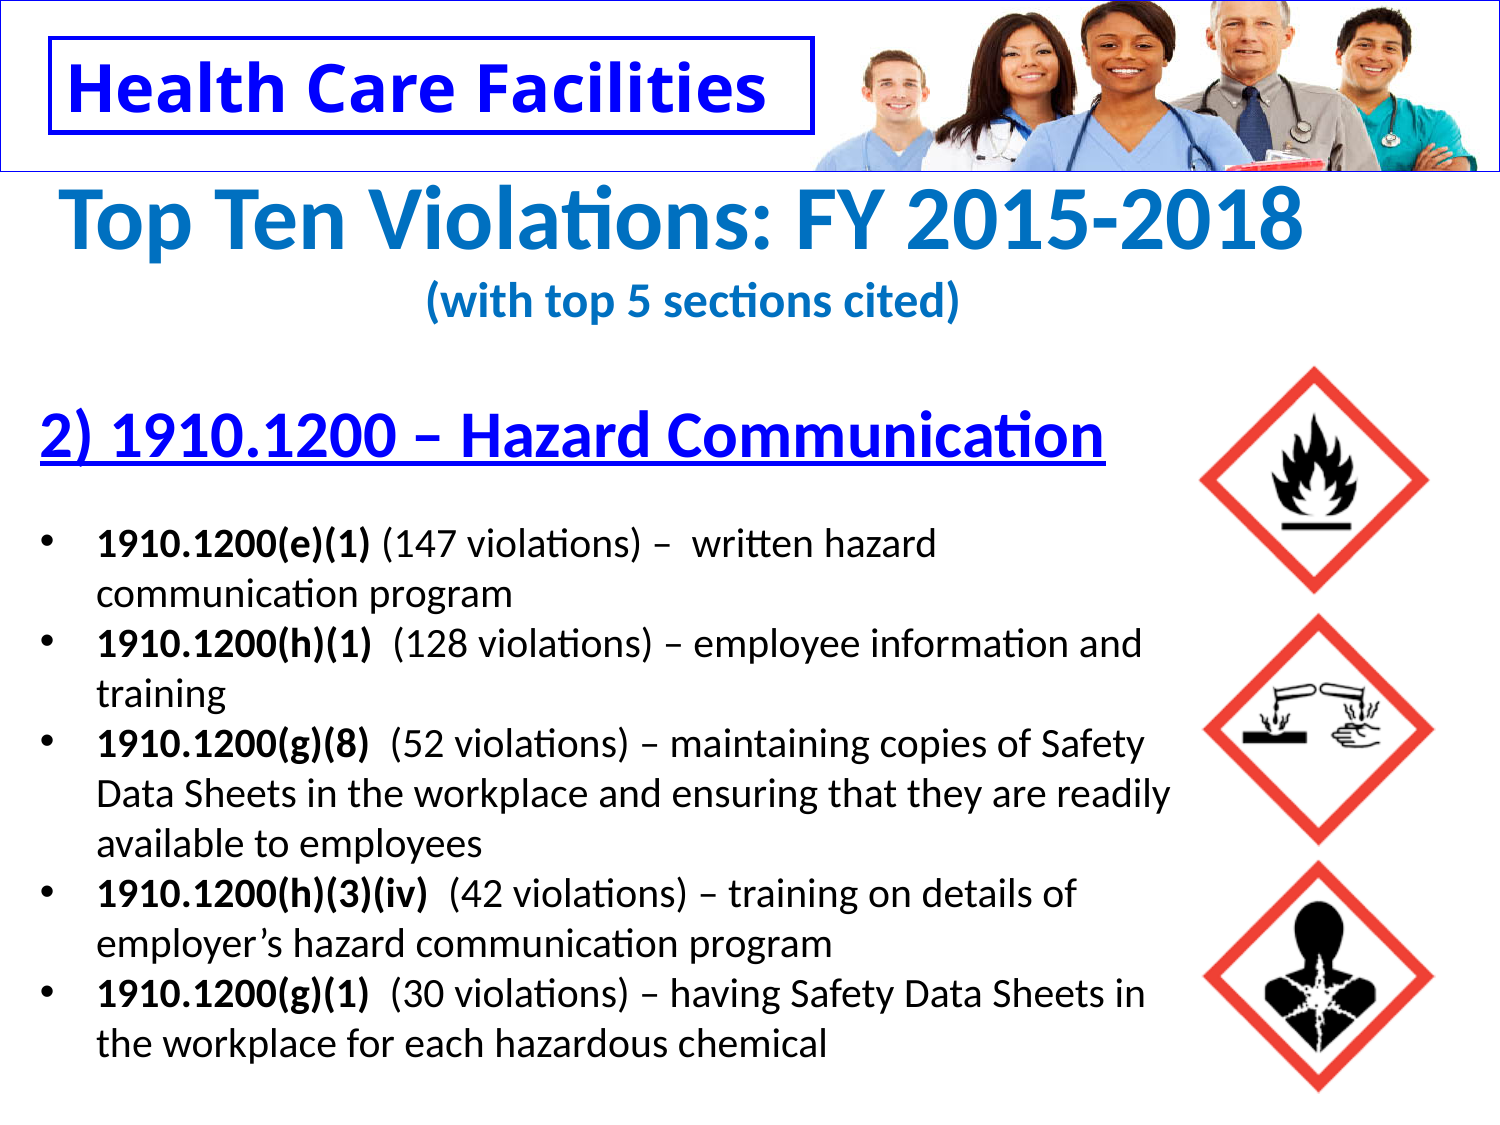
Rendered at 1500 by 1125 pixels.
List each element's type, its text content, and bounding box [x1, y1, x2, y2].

picture [1201, 859, 1437, 1095]
picture [1201, 612, 1437, 848]
text_box Top Ten Violations: FY 2015-2018 (with top 5 sections cited) [23, 180, 1363, 337]
picture [0, 0, 1500, 172]
text_box 2) 1910.1200 – Hazard Communication 1910.1200(e)(1) (147 violations) – written hazard communication program 1910.1200(h)(1) (128 violations) – employee information and training 1910.1200(g)(8) (52 violations) – maintaining copies of Safety Data Sheets in the workplace and ensuring that they are readily available to employees 1910.1200(h)(3)(iv) (42 violations) – training on details of employer’s hazard communication program 1910.1200(g)(1) (30 violations) – having Safety Data Sheets in the workplace for each hazardous chemical [24, 383, 1188, 1073]
picture [1197, 362, 1433, 598]
